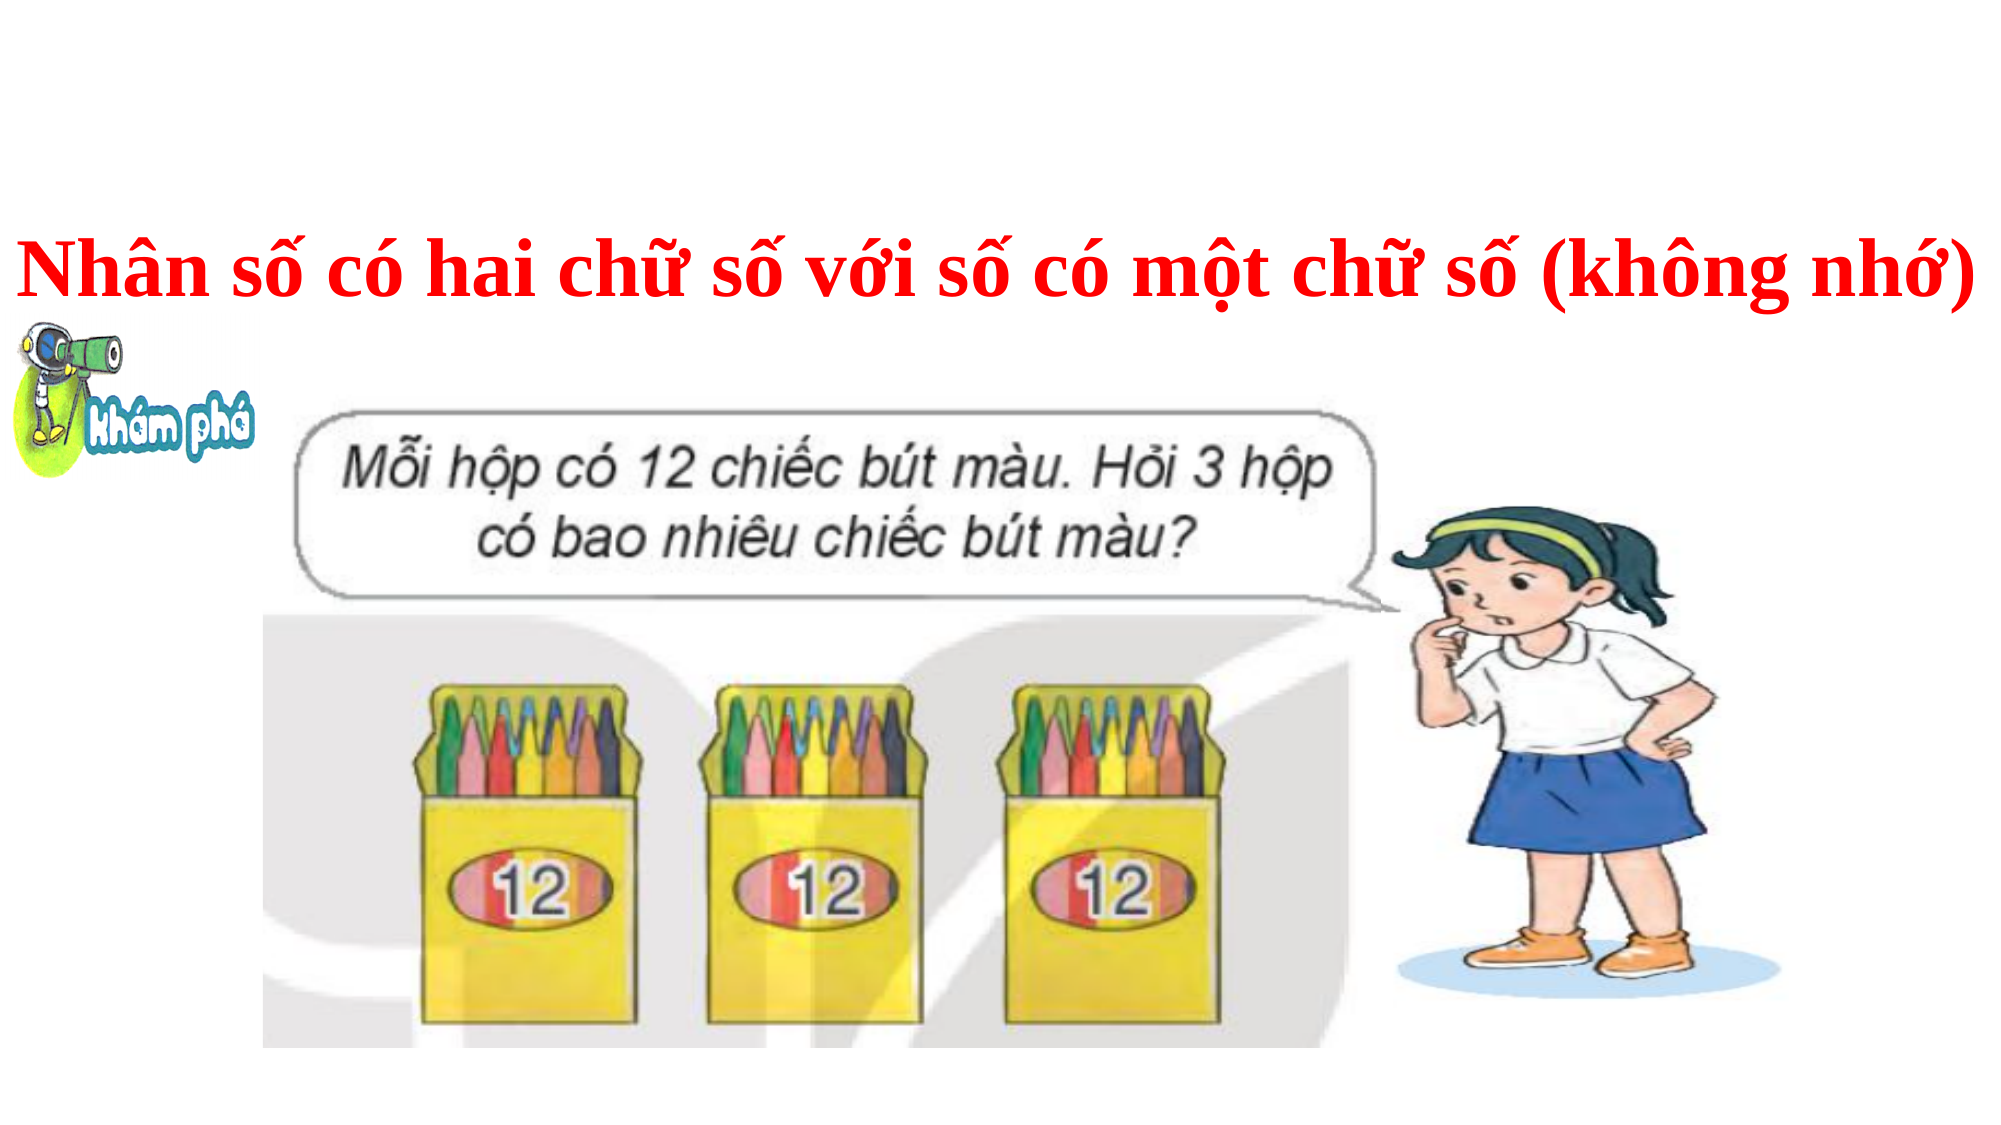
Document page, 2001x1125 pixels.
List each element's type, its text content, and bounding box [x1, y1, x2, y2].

picture [4, 313, 260, 480]
picture [262, 389, 1789, 1048]
text_box Nhân số có hai chữ số với số có một chữ số (không nhớ) [0, 203, 2000, 322]
